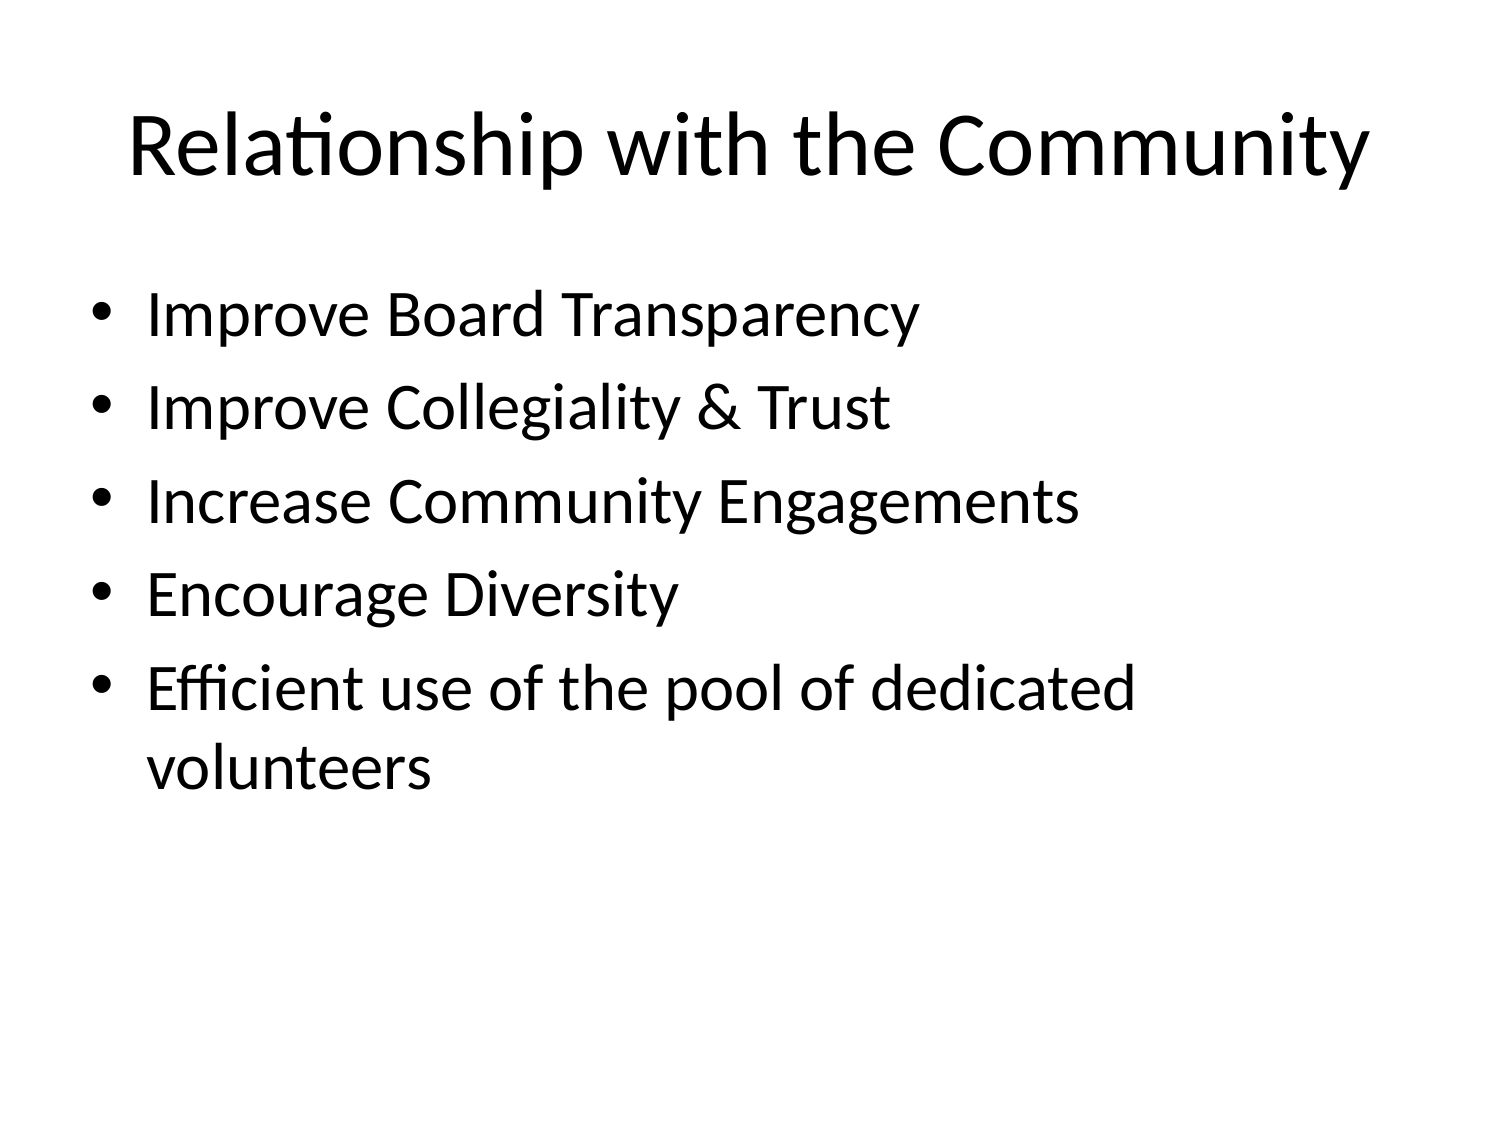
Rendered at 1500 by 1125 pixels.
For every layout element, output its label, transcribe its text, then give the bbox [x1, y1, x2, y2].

title Relationship with the Community [75, 45, 1425, 233]
list Improve Board Transparency Improve Collegiality & Trust Increase Community Engagements Encourage Diversity Efficient use of the pool of dedicated volunteers [75, 262, 1425, 1005]
